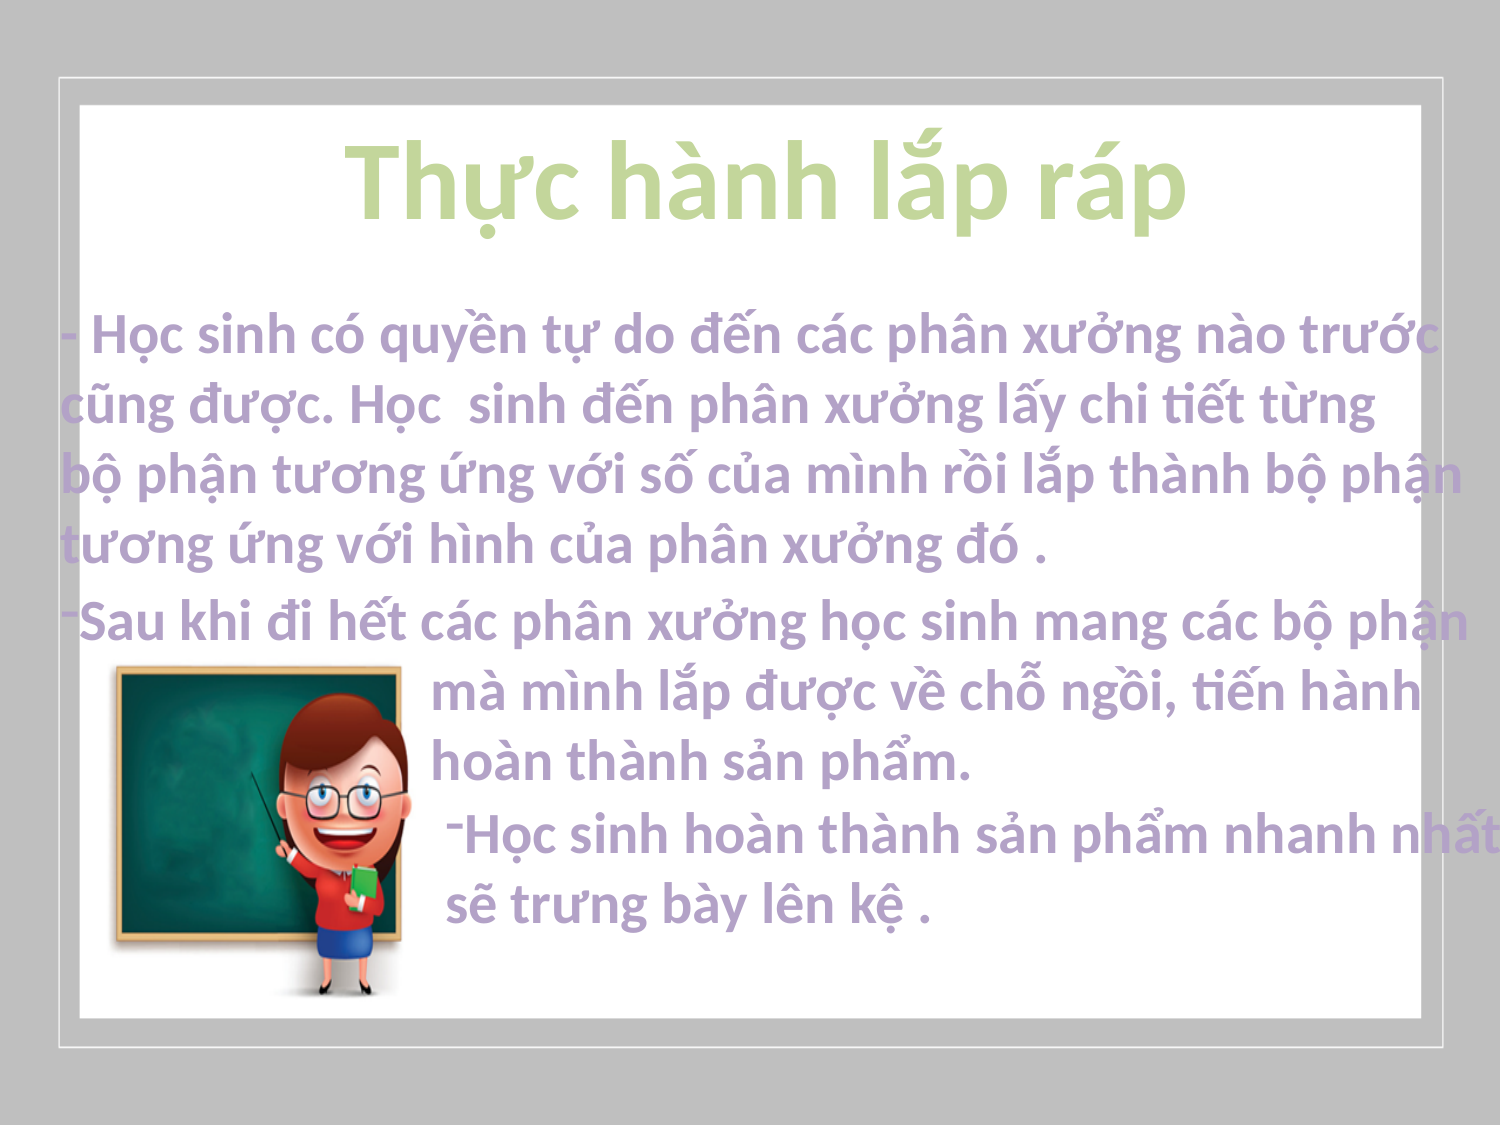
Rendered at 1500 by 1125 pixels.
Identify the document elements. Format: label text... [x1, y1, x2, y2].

text_box Thực hành lắp ráp [329, 99, 1206, 250]
text_box - Học sinh có quyền tự do đến các phân xưởng nào trước cũng được. Học sinh đến phân xưởng lấy chi tiết từng bộ phận tương ứng với số của mình rồi lắp thành bộ phận tương ứng với hình của phân xưởng đó . [45, 287, 1492, 575]
text_box Học sinh hoàn thành sản phẩm nhanh nhất sẽ trưng bày lên kệ . [430, 800, 1500, 943]
picture [0, 0, 1500, 1125]
text_box Sau khi đi hết các phân xưởng học sinh mang các bộ phận mà mình lắp được về chỗ ngồi, tiến hành hoàn thành sản phẩm. [44, 575, 1500, 800]
